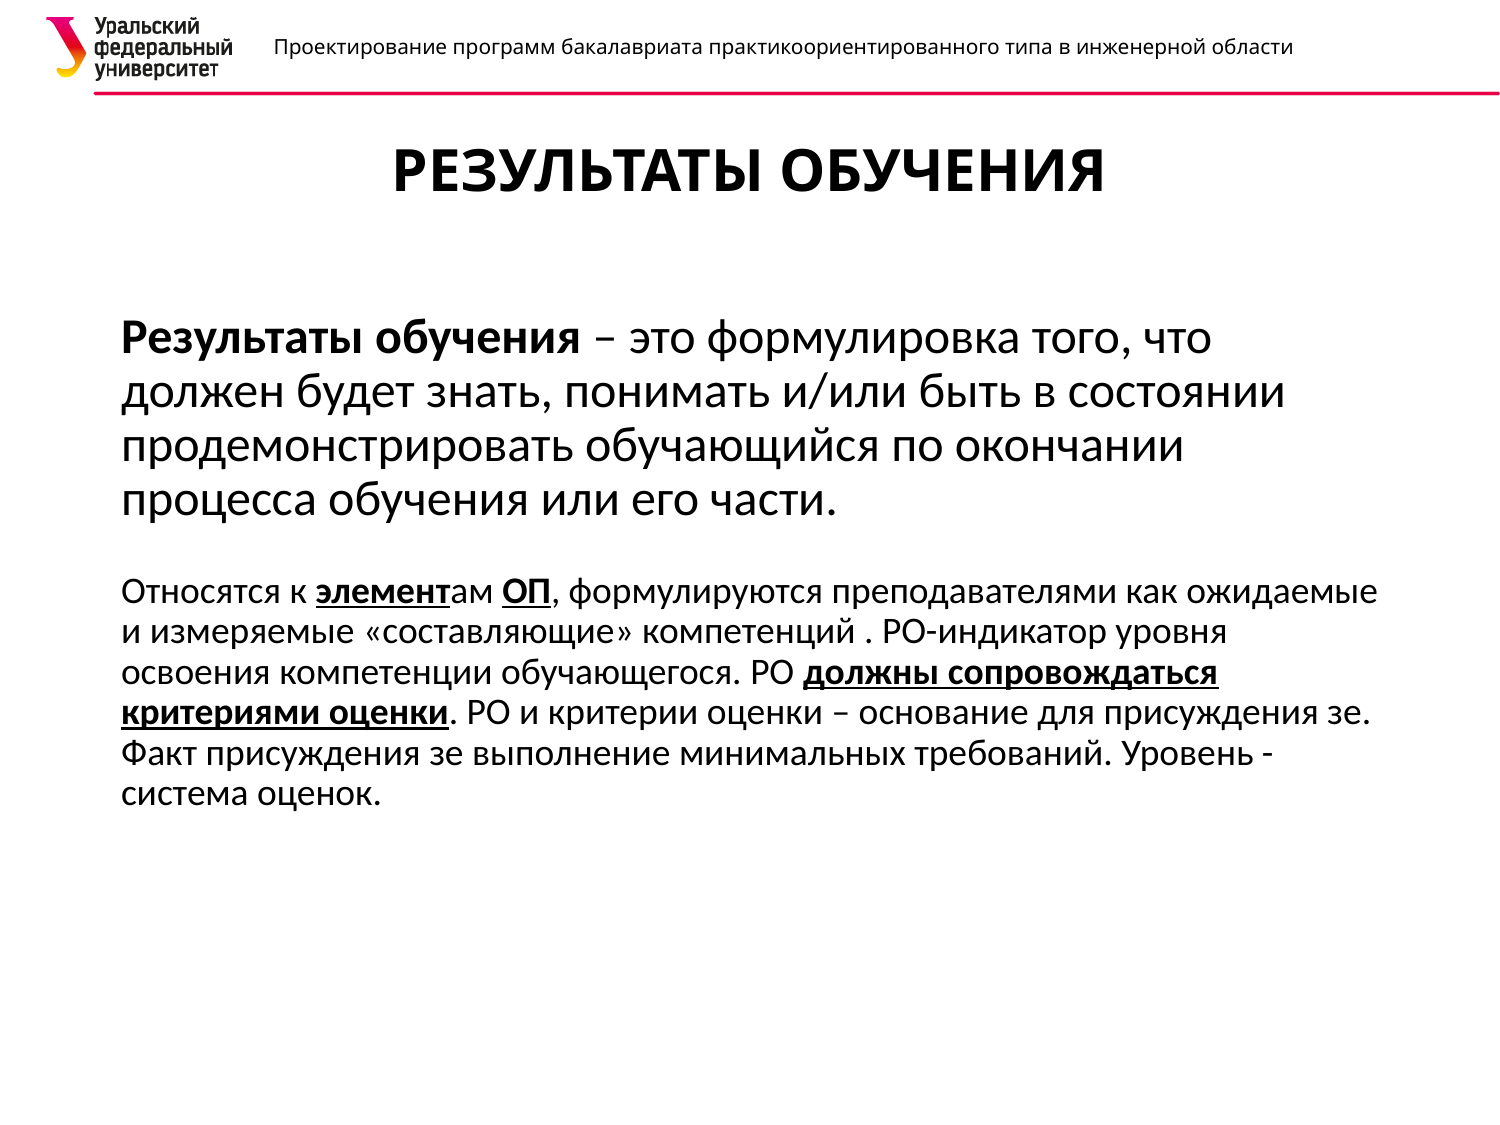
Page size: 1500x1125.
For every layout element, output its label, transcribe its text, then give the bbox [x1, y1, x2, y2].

text_box Результаты обучения – это формулировка того, что должен будет знать, понимать и/или быть в состоянии продемонстрировать обучающийся по окончании процесса обучения или его части. Относятся к элементам ОП, формулируются преподавателями как ожидаемые и измеряемые «составляющие» компетенций . РО-индикатор уровня освоения компетенции обучающегося. РО должны сопровождаться критериями оценки. РО и критерии оценки – основание для присуждения зе. Факт присуждения зе выполнение минимальных требований. Уровень - система оценок. [106, 302, 1394, 821]
text_box РЕЗУЛЬТАТЫ ОБУЧЕНИЯ [145, 125, 1355, 211]
picture [0, 0, 1500, 103]
